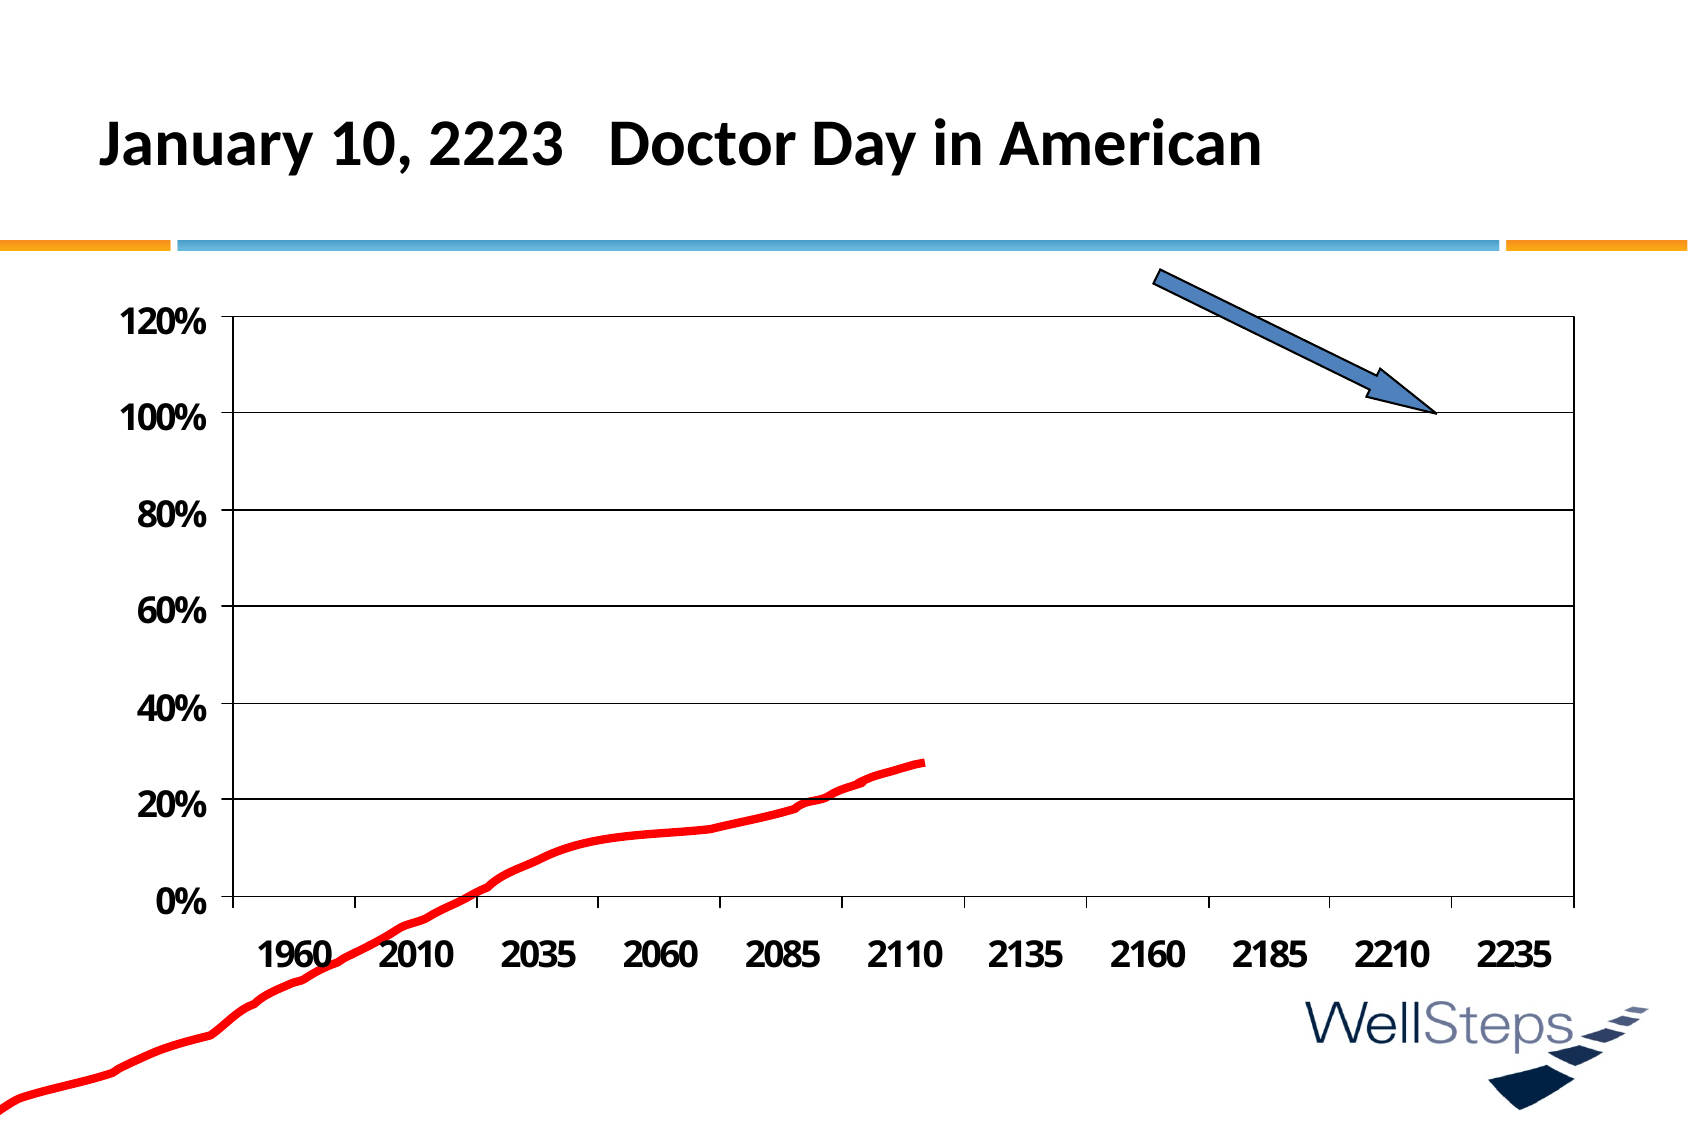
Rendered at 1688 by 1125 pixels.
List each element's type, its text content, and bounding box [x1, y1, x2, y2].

picture [1293, 971, 1661, 1114]
title January 10, 2223 Doctor Day in American [84, 45, 1604, 233]
text_box [0, 1014, 296, 1125]
picture [0, 240, 1688, 251]
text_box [90, 262, 1598, 1006]
